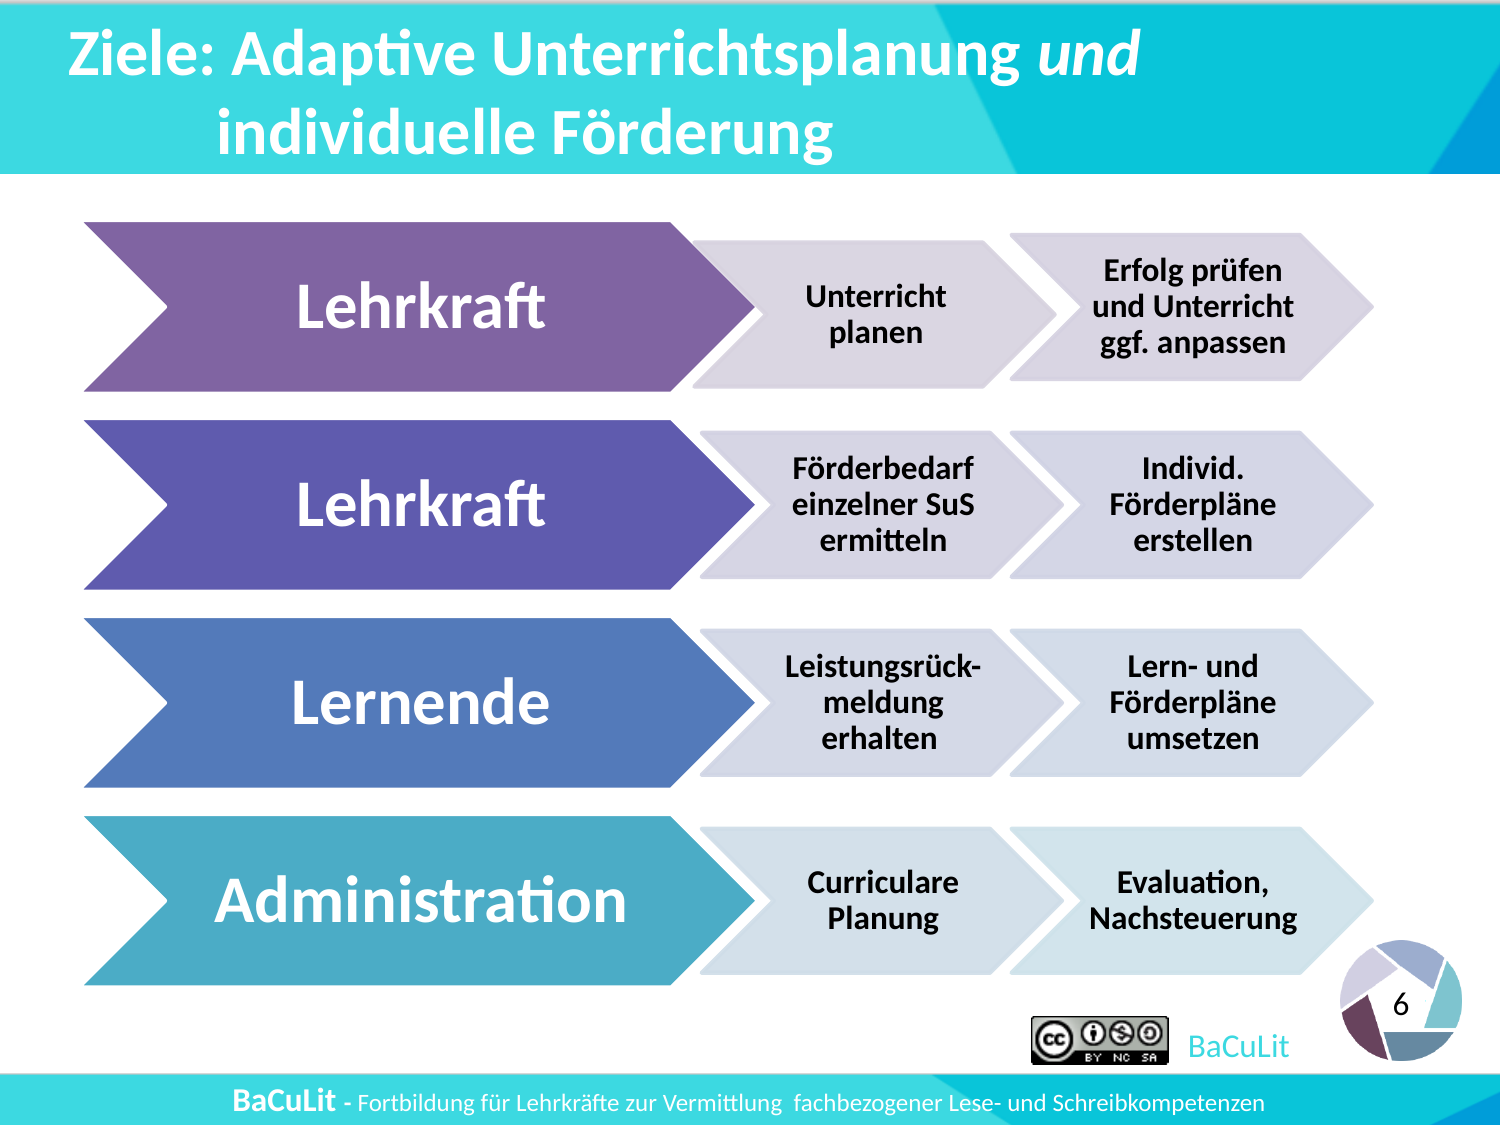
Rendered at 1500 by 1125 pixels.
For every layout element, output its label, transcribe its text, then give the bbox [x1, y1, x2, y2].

picture [1031, 1016, 1169, 1065]
title Ziele: Adaptive Unterrichtsplanung und individuelle Förderung [53, 1, 1354, 176]
picture [0, 0, 1500, 174]
picture [1340, 940, 1462, 1061]
picture [0, 1073, 1500, 1125]
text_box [14, 219, 1436, 988]
